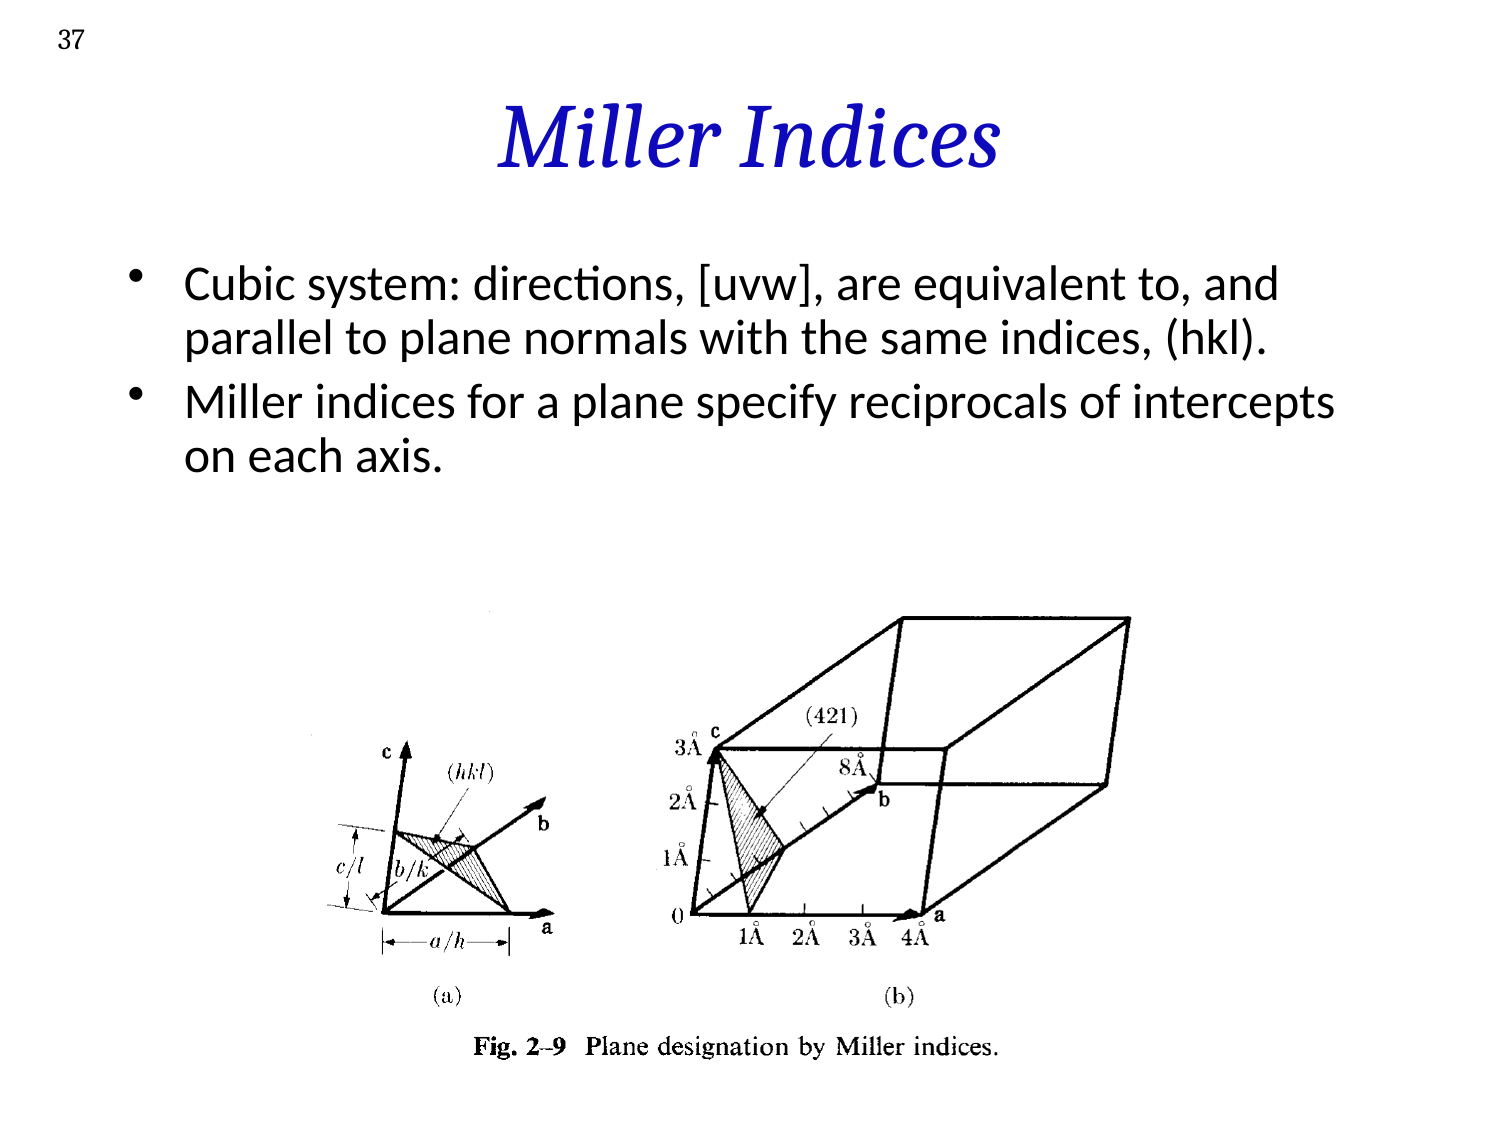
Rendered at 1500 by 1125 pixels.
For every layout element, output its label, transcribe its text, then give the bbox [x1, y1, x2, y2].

title Miller Indices [112, 37, 1388, 226]
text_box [299, 565, 1201, 1076]
slide_number 37 [12, 12, 101, 76]
list Cubic system: directions, [uvw], are equivalent to, and parallel to plane normals with the same indices, (hkl). Miller indices for a plane specify reciprocals of intercepts on each axis. [112, 249, 1388, 563]
